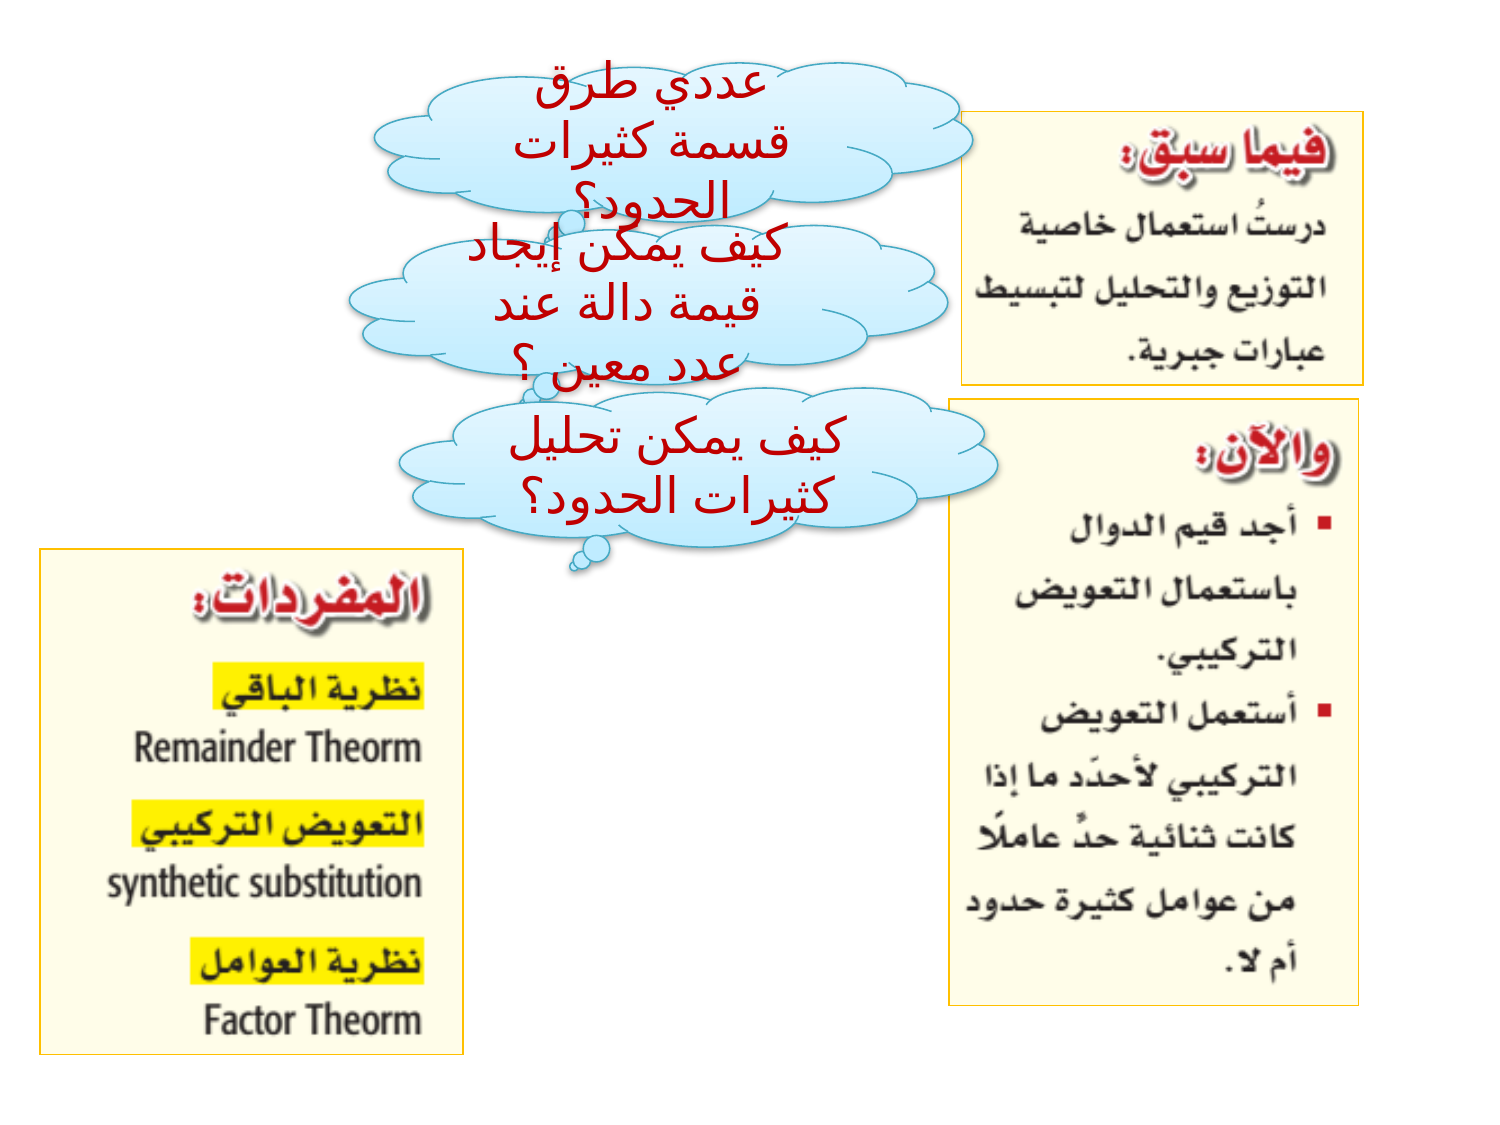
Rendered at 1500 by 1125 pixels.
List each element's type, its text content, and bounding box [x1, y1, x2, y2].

text_box عددي طرق قسمة كثيرات الحدود؟ [373, 62, 961, 240]
text_box كيف يمكن إيجاد قيمة دالة عند عدد معين ؟ [348, 224, 949, 400]
picture [949, 399, 1359, 1005]
picture [40, 549, 463, 1055]
picture [962, 112, 1363, 385]
text_box كيف يمكن تحليل كثيرات الحدود؟ [398, 387, 944, 572]
